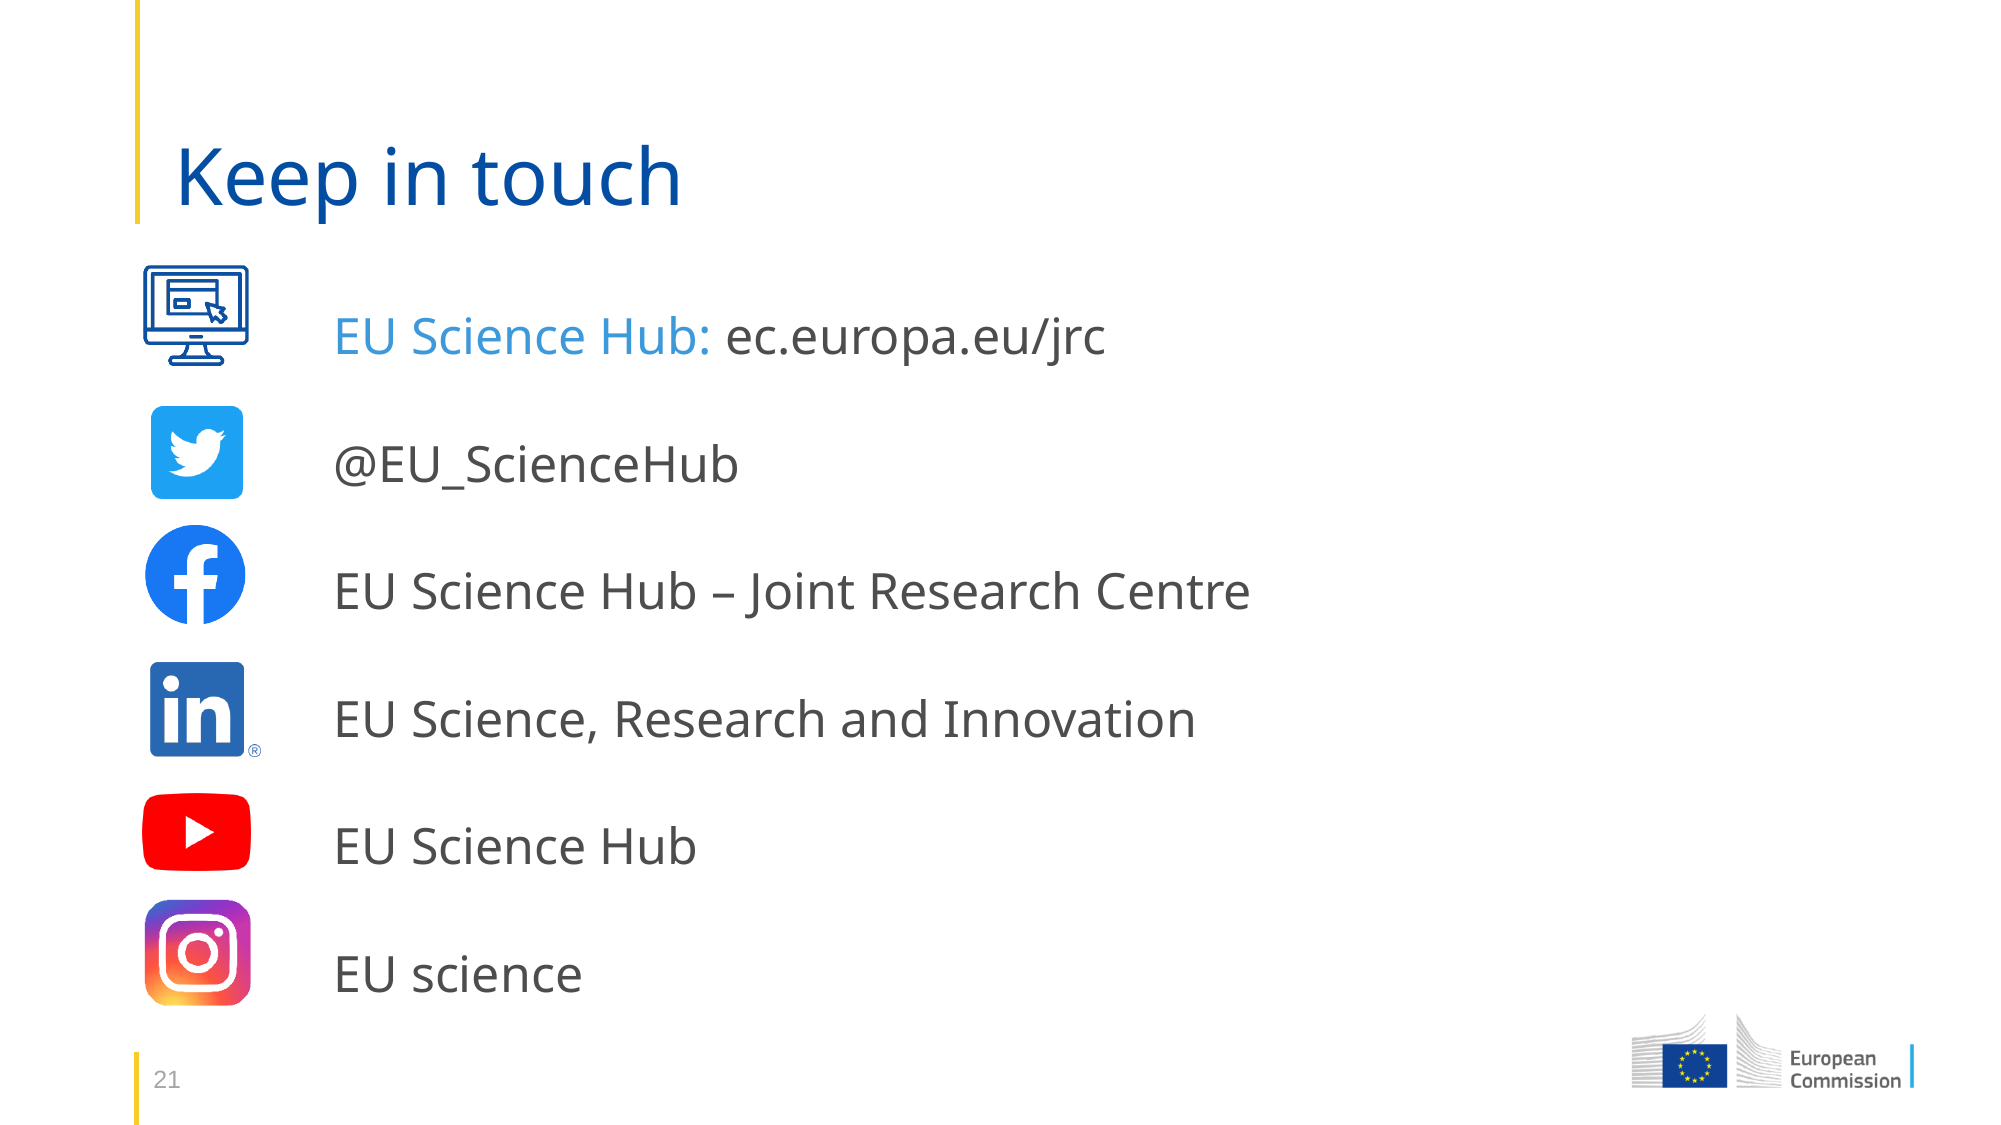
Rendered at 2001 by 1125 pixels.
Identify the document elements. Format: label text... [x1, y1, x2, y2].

title Keep in touch [159, 94, 1843, 223]
picture [144, 899, 251, 1006]
picture [150, 662, 261, 757]
picture [141, 793, 251, 871]
picture [142, 521, 249, 628]
list EU Science Hub: ec.europa.eu/jrc @EU_ScienceHub EU Science Hub – Joint Research Centre EU Science, Research and Innovation EU Science Hub EU science [318, 267, 1843, 1020]
picture [1631, 1013, 1915, 1091]
picture [134, 248, 257, 382]
picture [151, 406, 243, 499]
